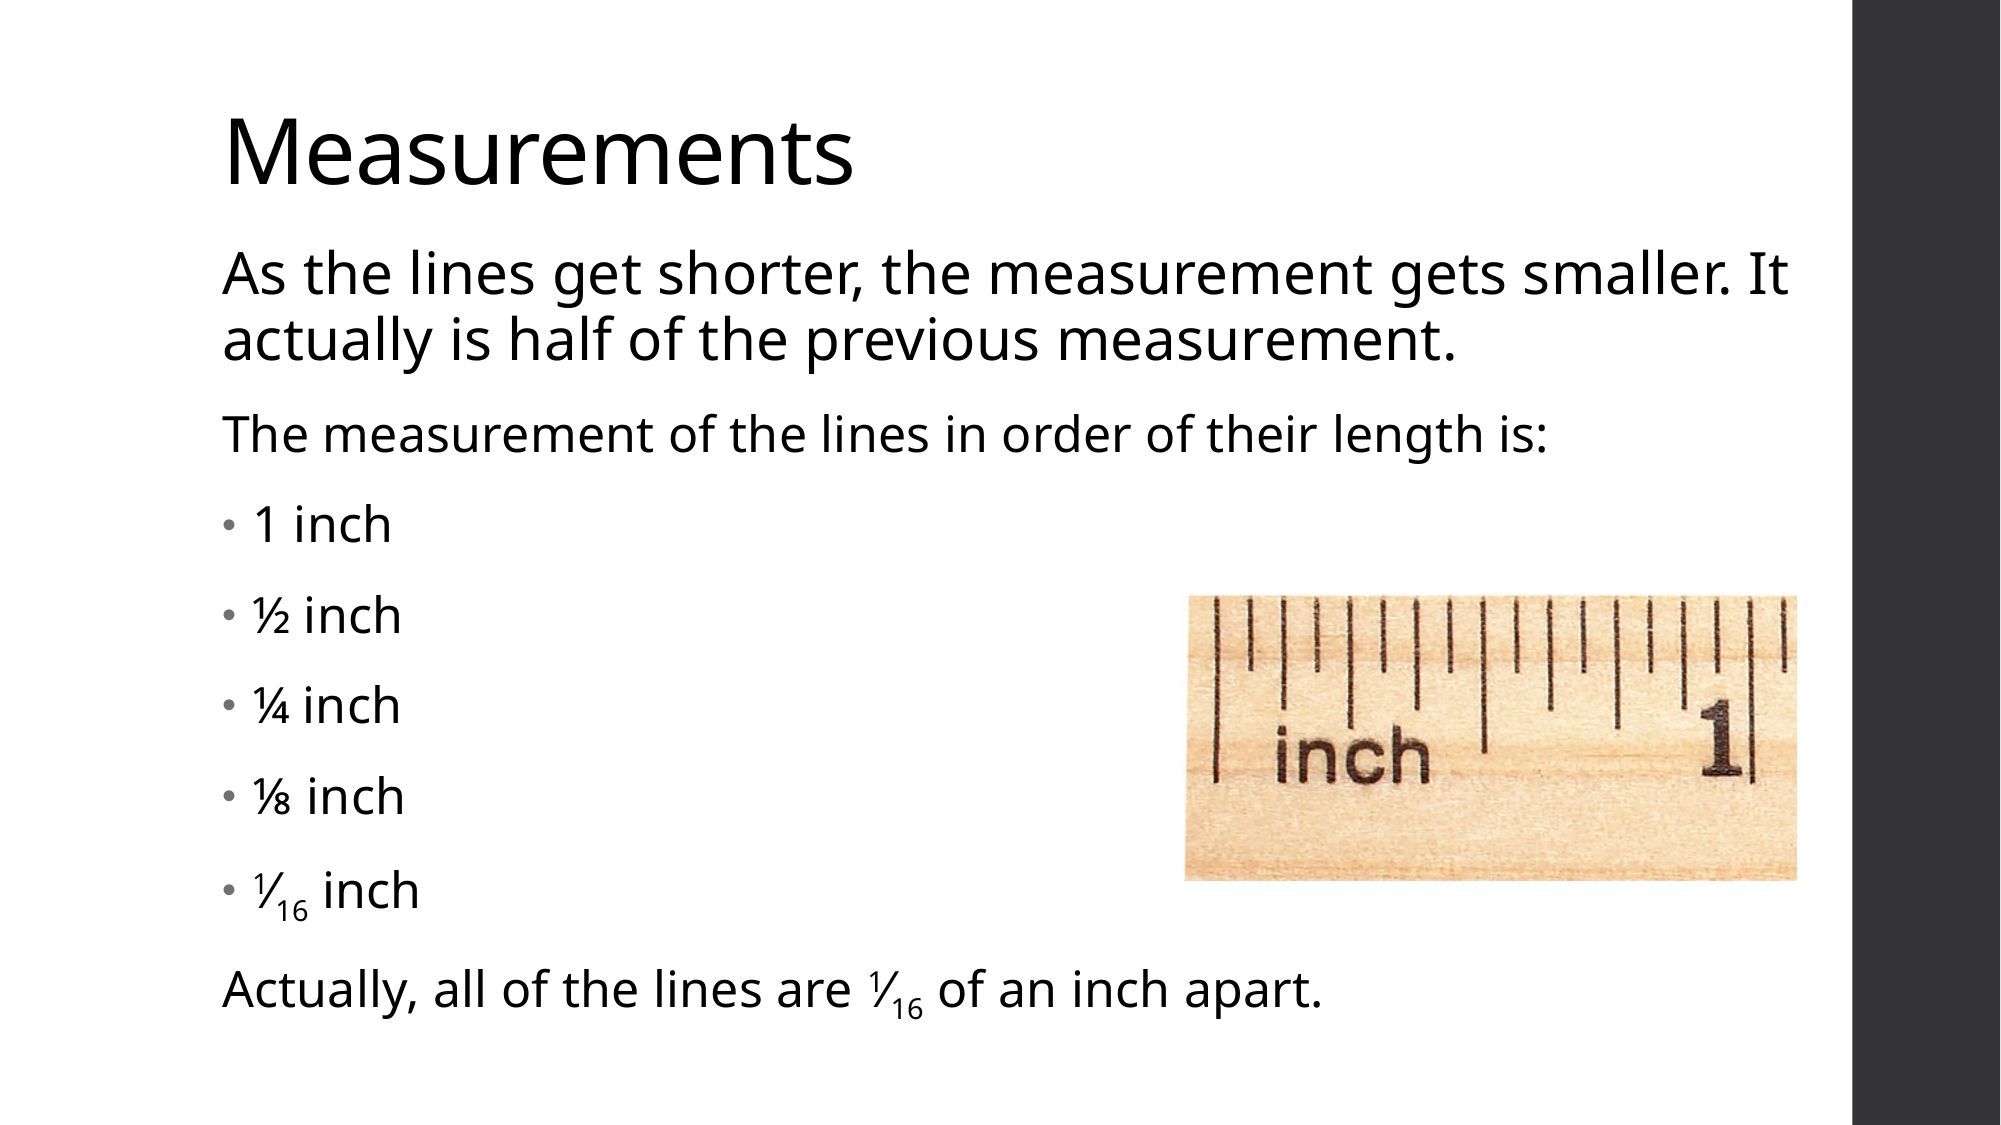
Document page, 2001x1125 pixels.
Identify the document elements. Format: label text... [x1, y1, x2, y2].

picture [1139, 551, 1798, 881]
list As the lines get shorter, the measurement gets smaller. It actually is half of the previous measurement. The measurement of the lines in order of their length is: 1 inch ½ inch ¼ inch ⅛ inch 1⁄16 inch Actually, all of the lines are 1⁄16 of an inch apart. [206, 233, 1824, 1095]
title Measurements [206, 60, 1797, 213]
